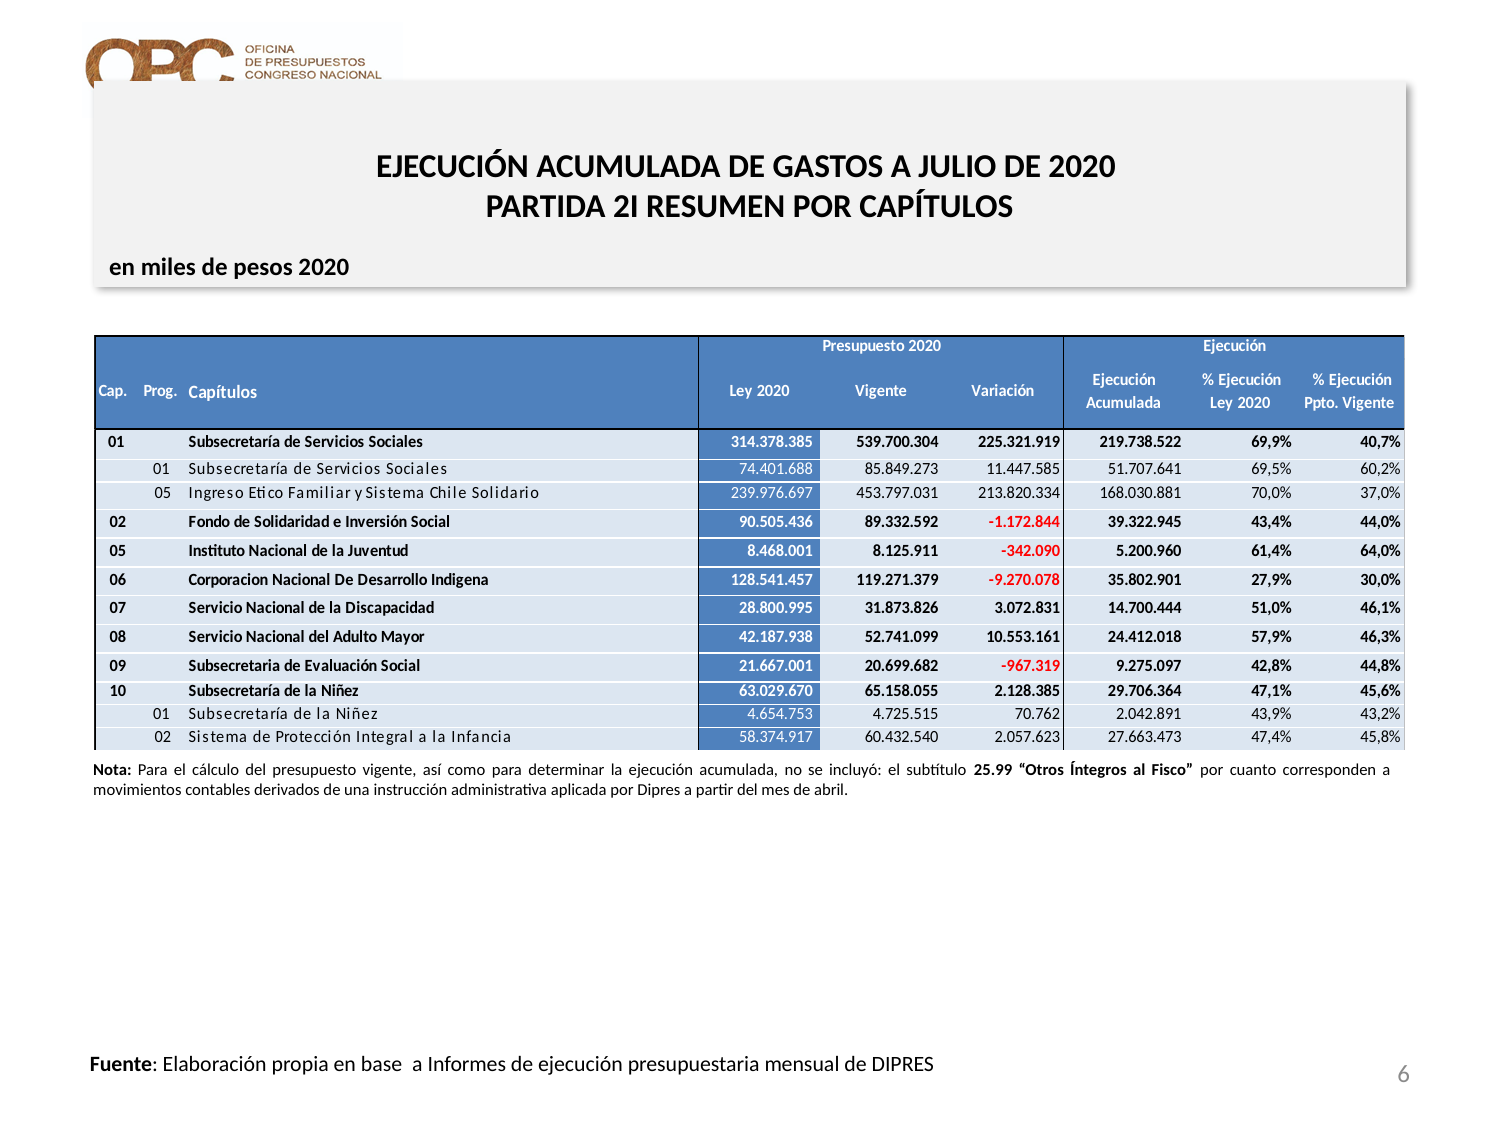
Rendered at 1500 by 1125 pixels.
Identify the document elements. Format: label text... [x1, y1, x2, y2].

text_box en miles de pesos 2020 [94, 243, 1406, 290]
picture [82, 22, 403, 118]
slide_number 6 [1074, 1042, 1425, 1103]
text_box Nota: Para el cálculo del presupuesto vigente, así como para determinar la ejecución acumulada, no se incluyó: el subtítulo 25.99 “Otros Íntegros al Fisco” por cuanto corresponden a movimientos contables derivados de una instrucción administrativa aplicada por Dipres a partir del mes de abril. [78, 751, 1406, 837]
picture [94, 334, 1406, 752]
title EJECUCIÓN ACUMULADA DE GASTOS A JULIO DE 2020 PARTIDA 2I RESUMEN POR CAPÍTULOS [94, 81, 1406, 243]
